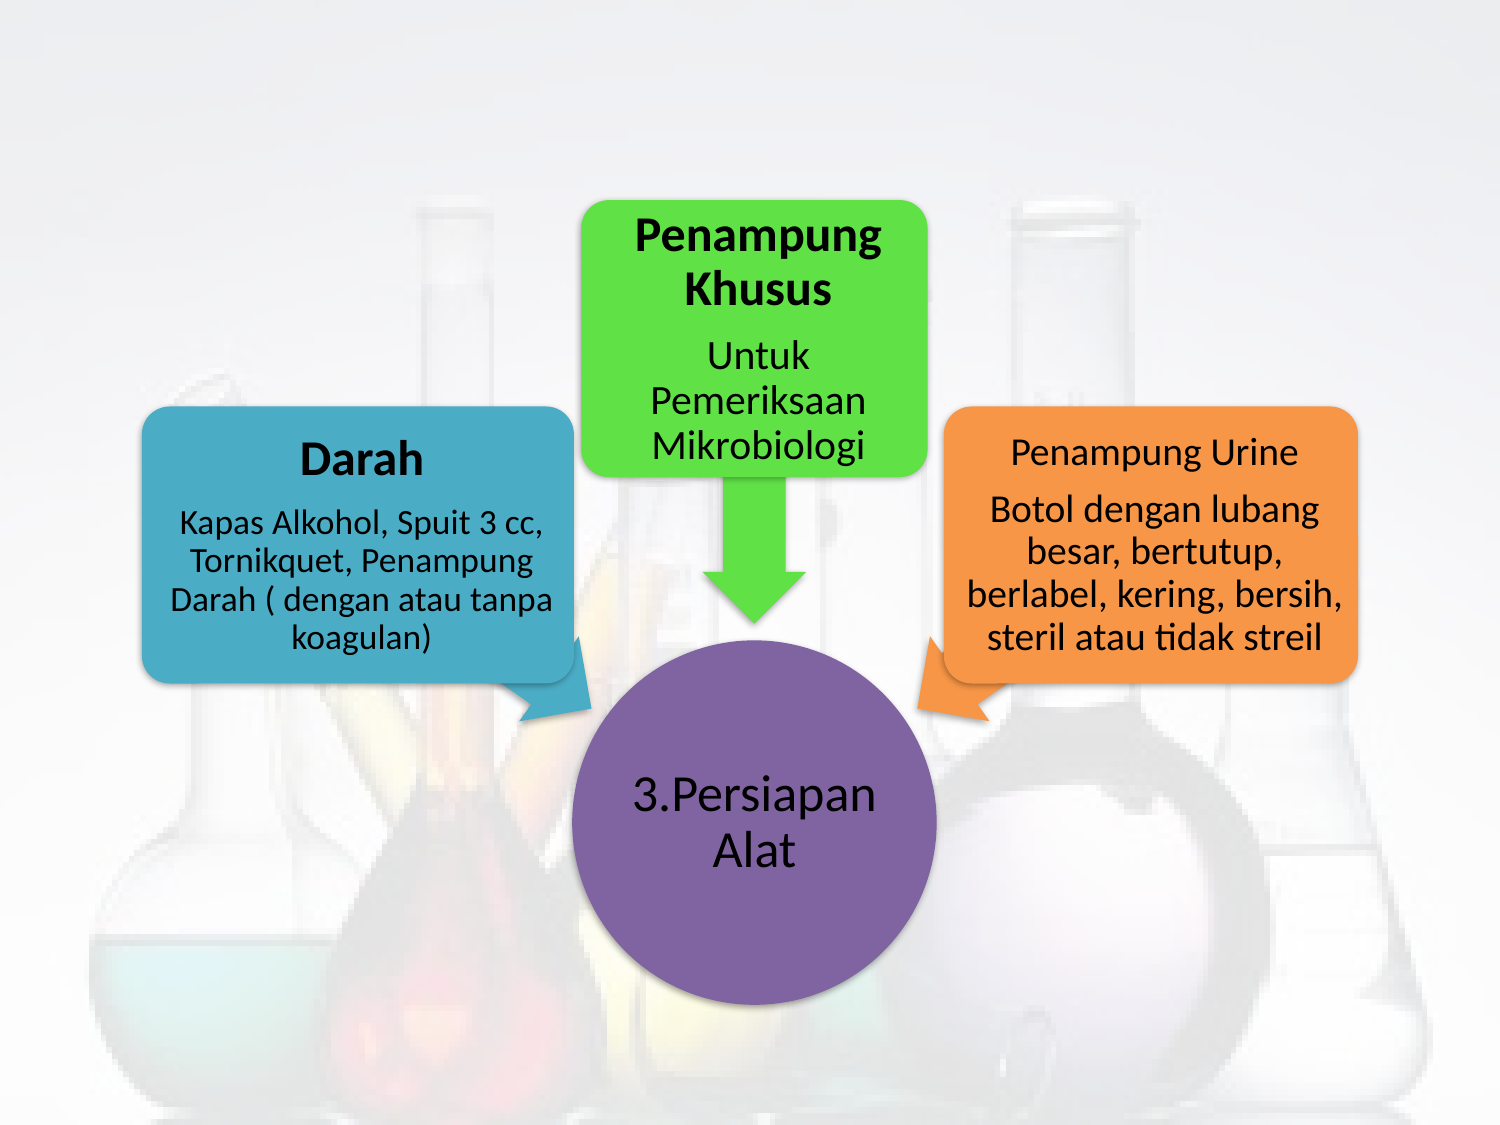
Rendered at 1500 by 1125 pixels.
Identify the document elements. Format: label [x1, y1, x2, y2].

list [74, 199, 1426, 1006]
